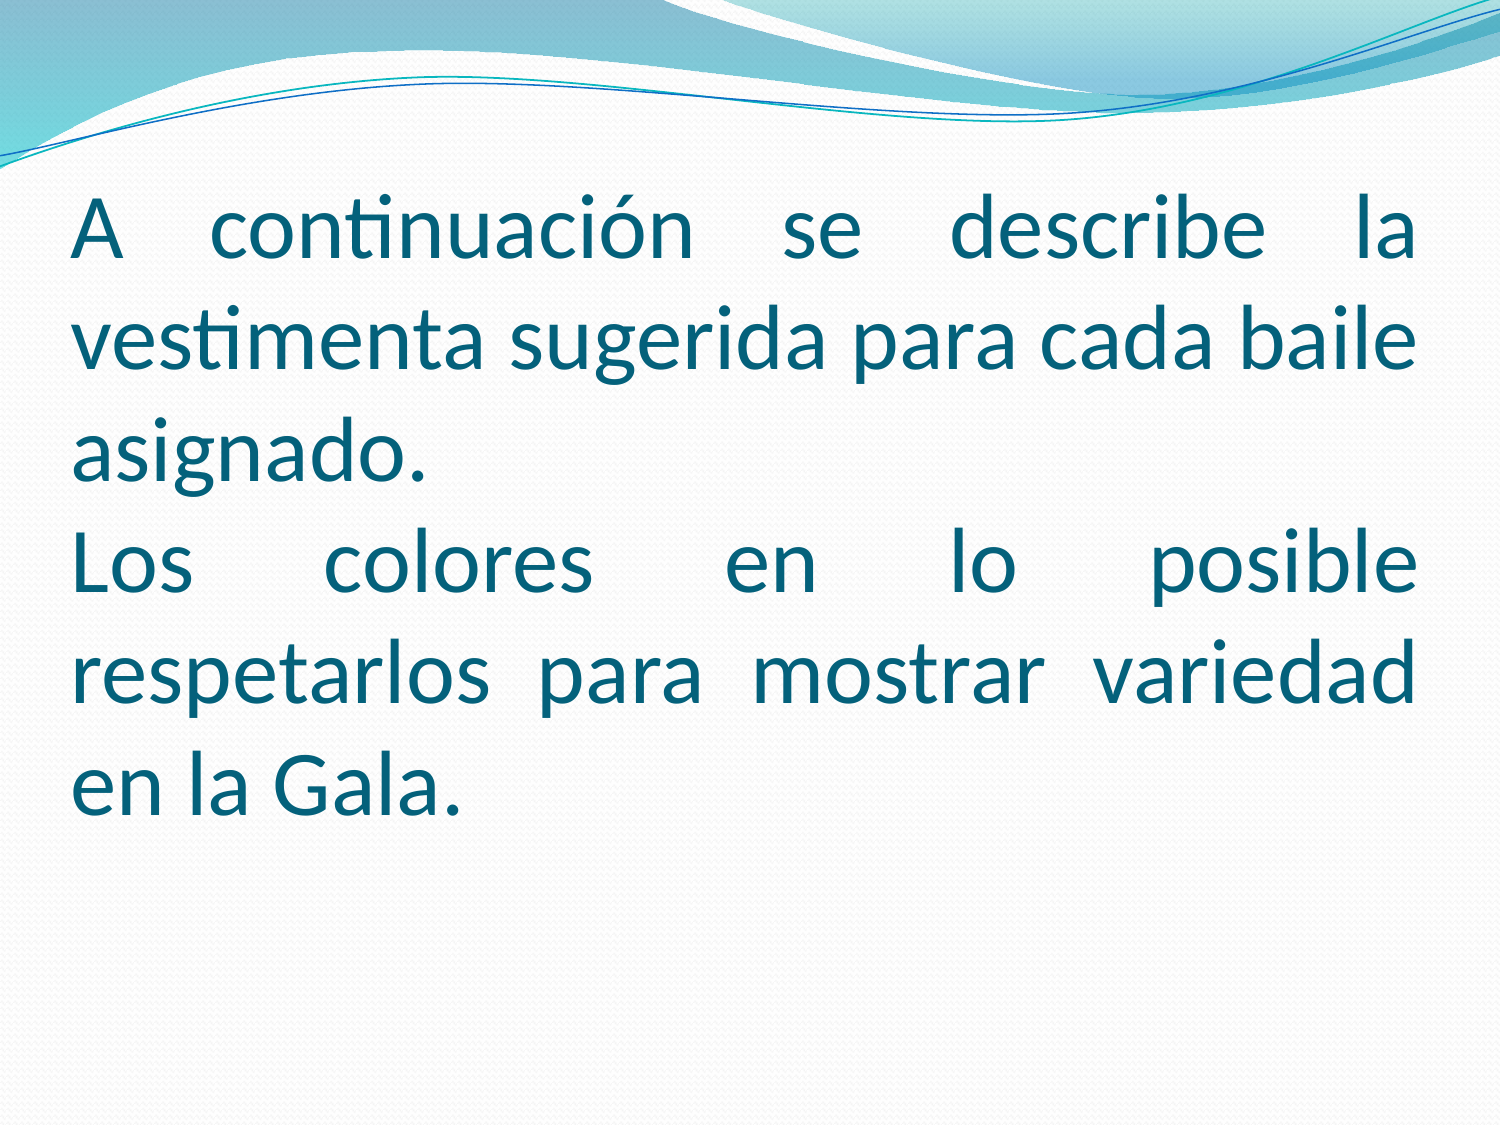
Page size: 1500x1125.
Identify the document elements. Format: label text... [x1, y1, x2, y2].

title A continuación se describe la vestimenta sugerida para cada baile asignado. Los colores en lo posible respetarlos para mostrar variedad en la Gala. [70, 152, 1421, 834]
